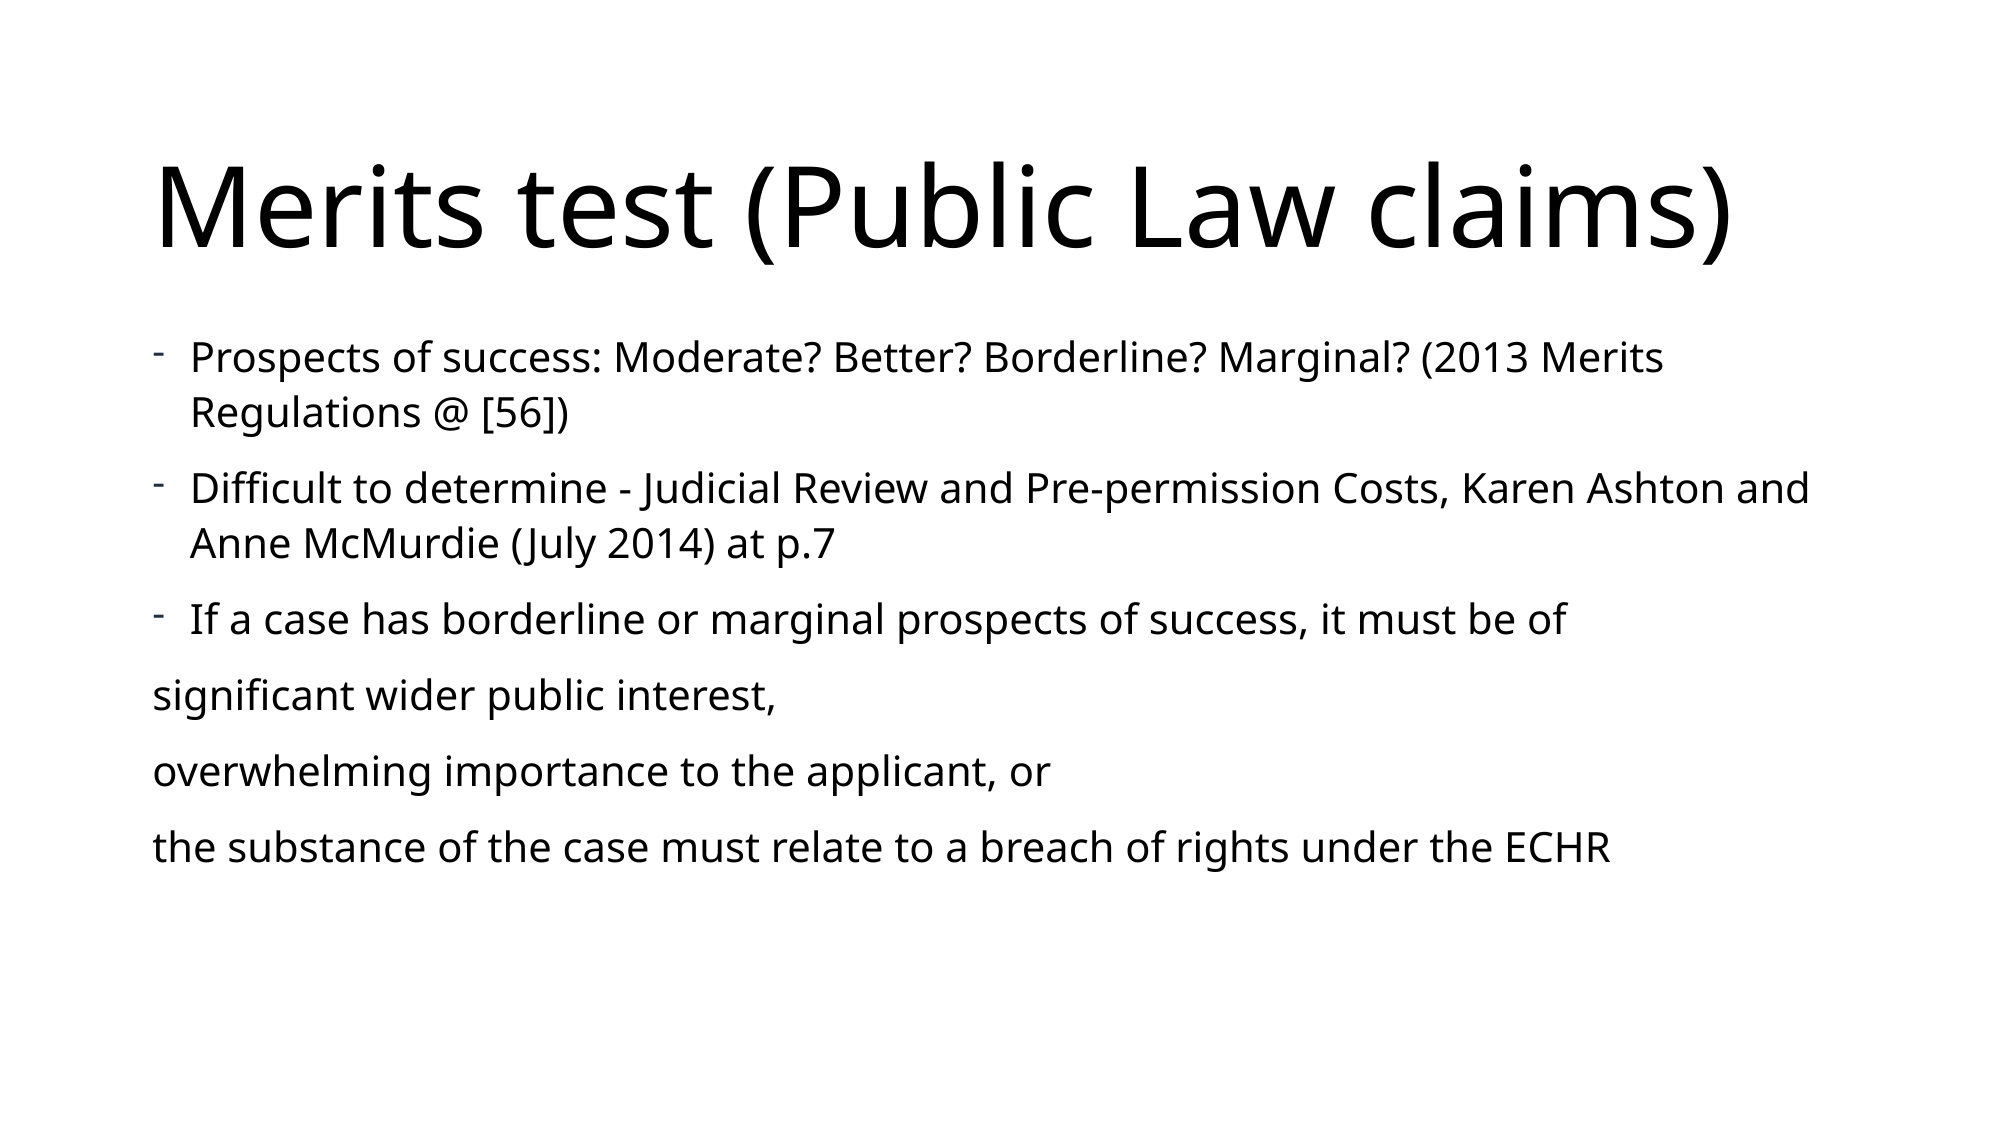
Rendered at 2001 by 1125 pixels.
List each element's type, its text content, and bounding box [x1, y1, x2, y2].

list Prospects of success: Moderate? Better? Borderline? Marginal? (2013 Merits Regulations @ [56]) Difficult to determine - Judicial Review and Pre-permission Costs, Karen Ashton and Anne McMurdie (July 2014) at p.7 If a case has borderline or marginal prospects of success, it must be of significant wider public interest, overwhelming importance to the applicant, or the substance of the case must relate to a breach of rights under the ECHR [137, 318, 1863, 1014]
title Merits test (Public Law claims) [137, 59, 1863, 278]
